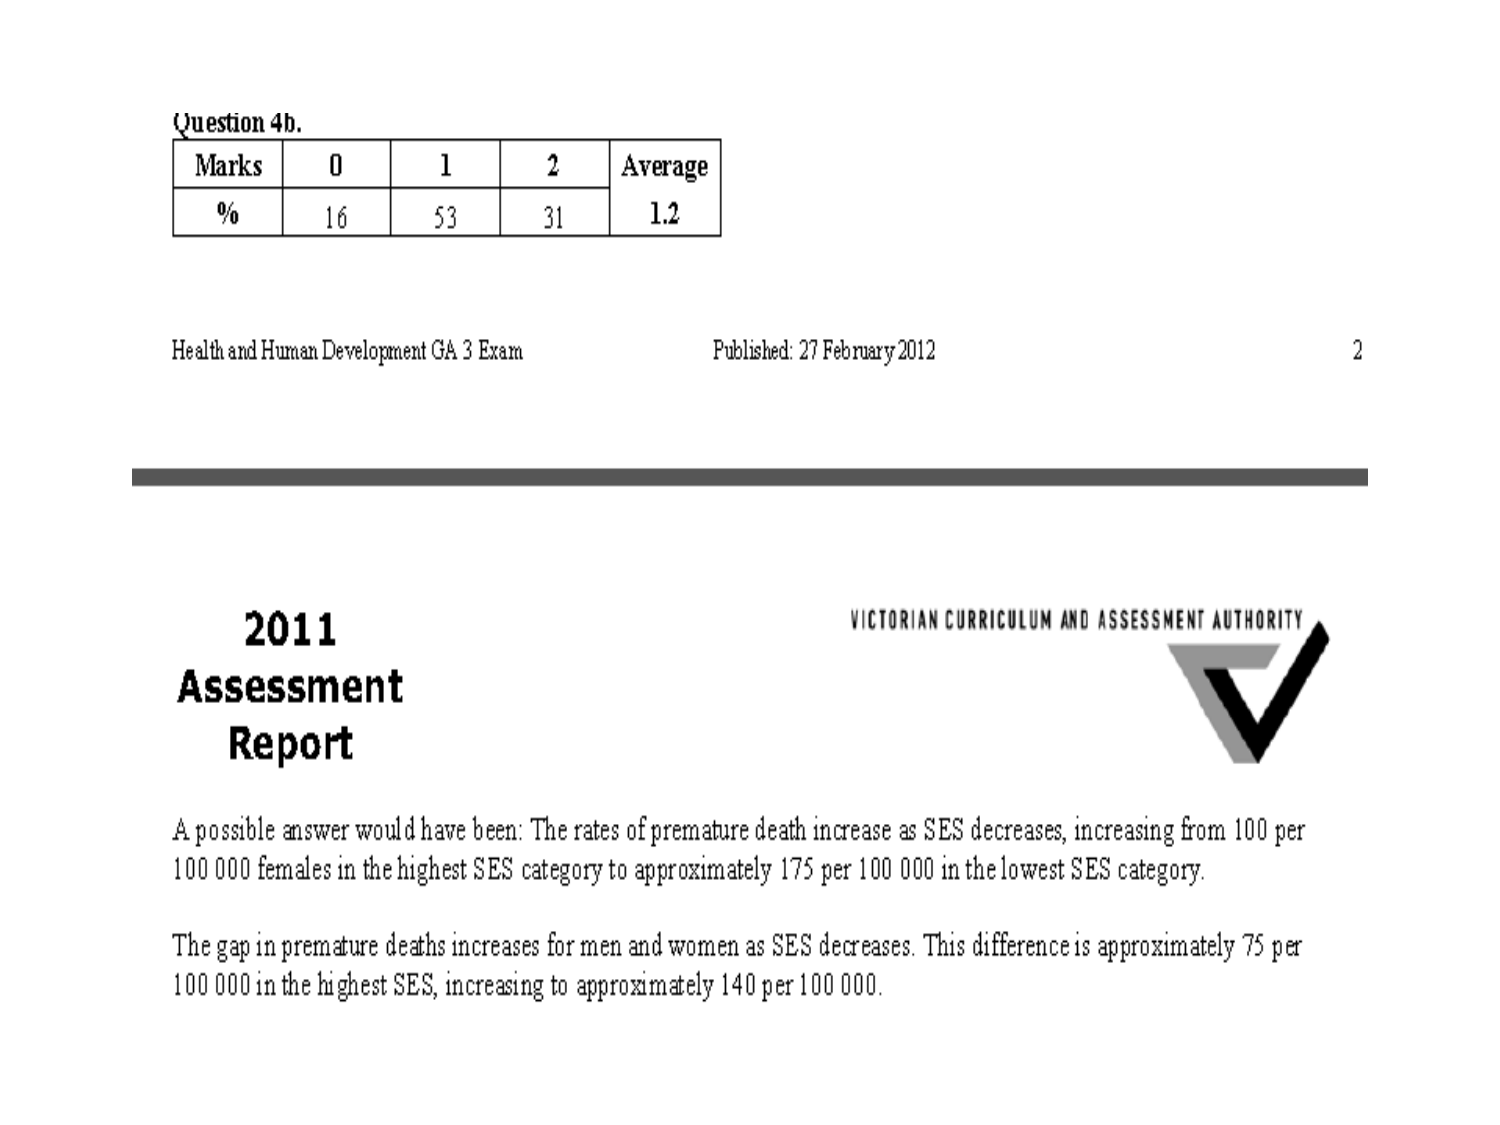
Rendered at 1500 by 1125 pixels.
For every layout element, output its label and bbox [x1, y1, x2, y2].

picture [132, 113, 1368, 1024]
